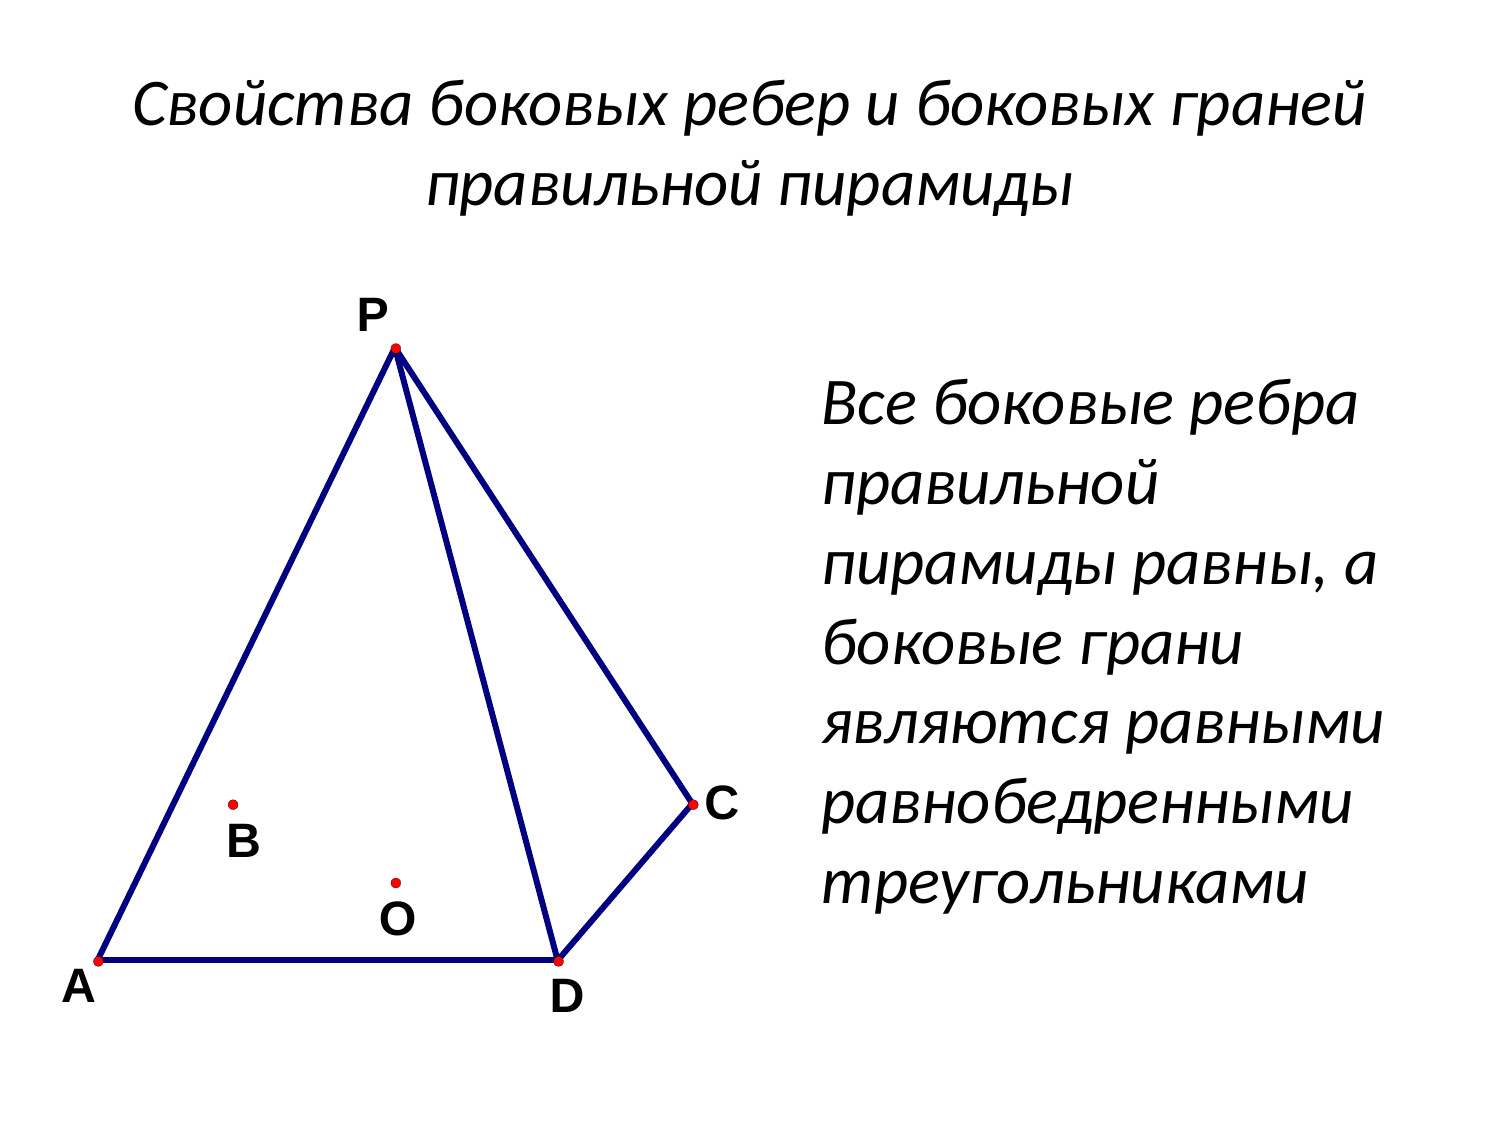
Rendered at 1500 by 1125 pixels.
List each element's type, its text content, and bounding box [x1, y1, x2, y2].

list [40, 266, 759, 1048]
list Все боковые ребра правильной пирамиды равны, а боковые грани являются равными равнобедренными треугольниками [764, 349, 1413, 906]
title Свойства боковых ребер и боковых граней правильной пирамиды [74, 44, 1426, 233]
